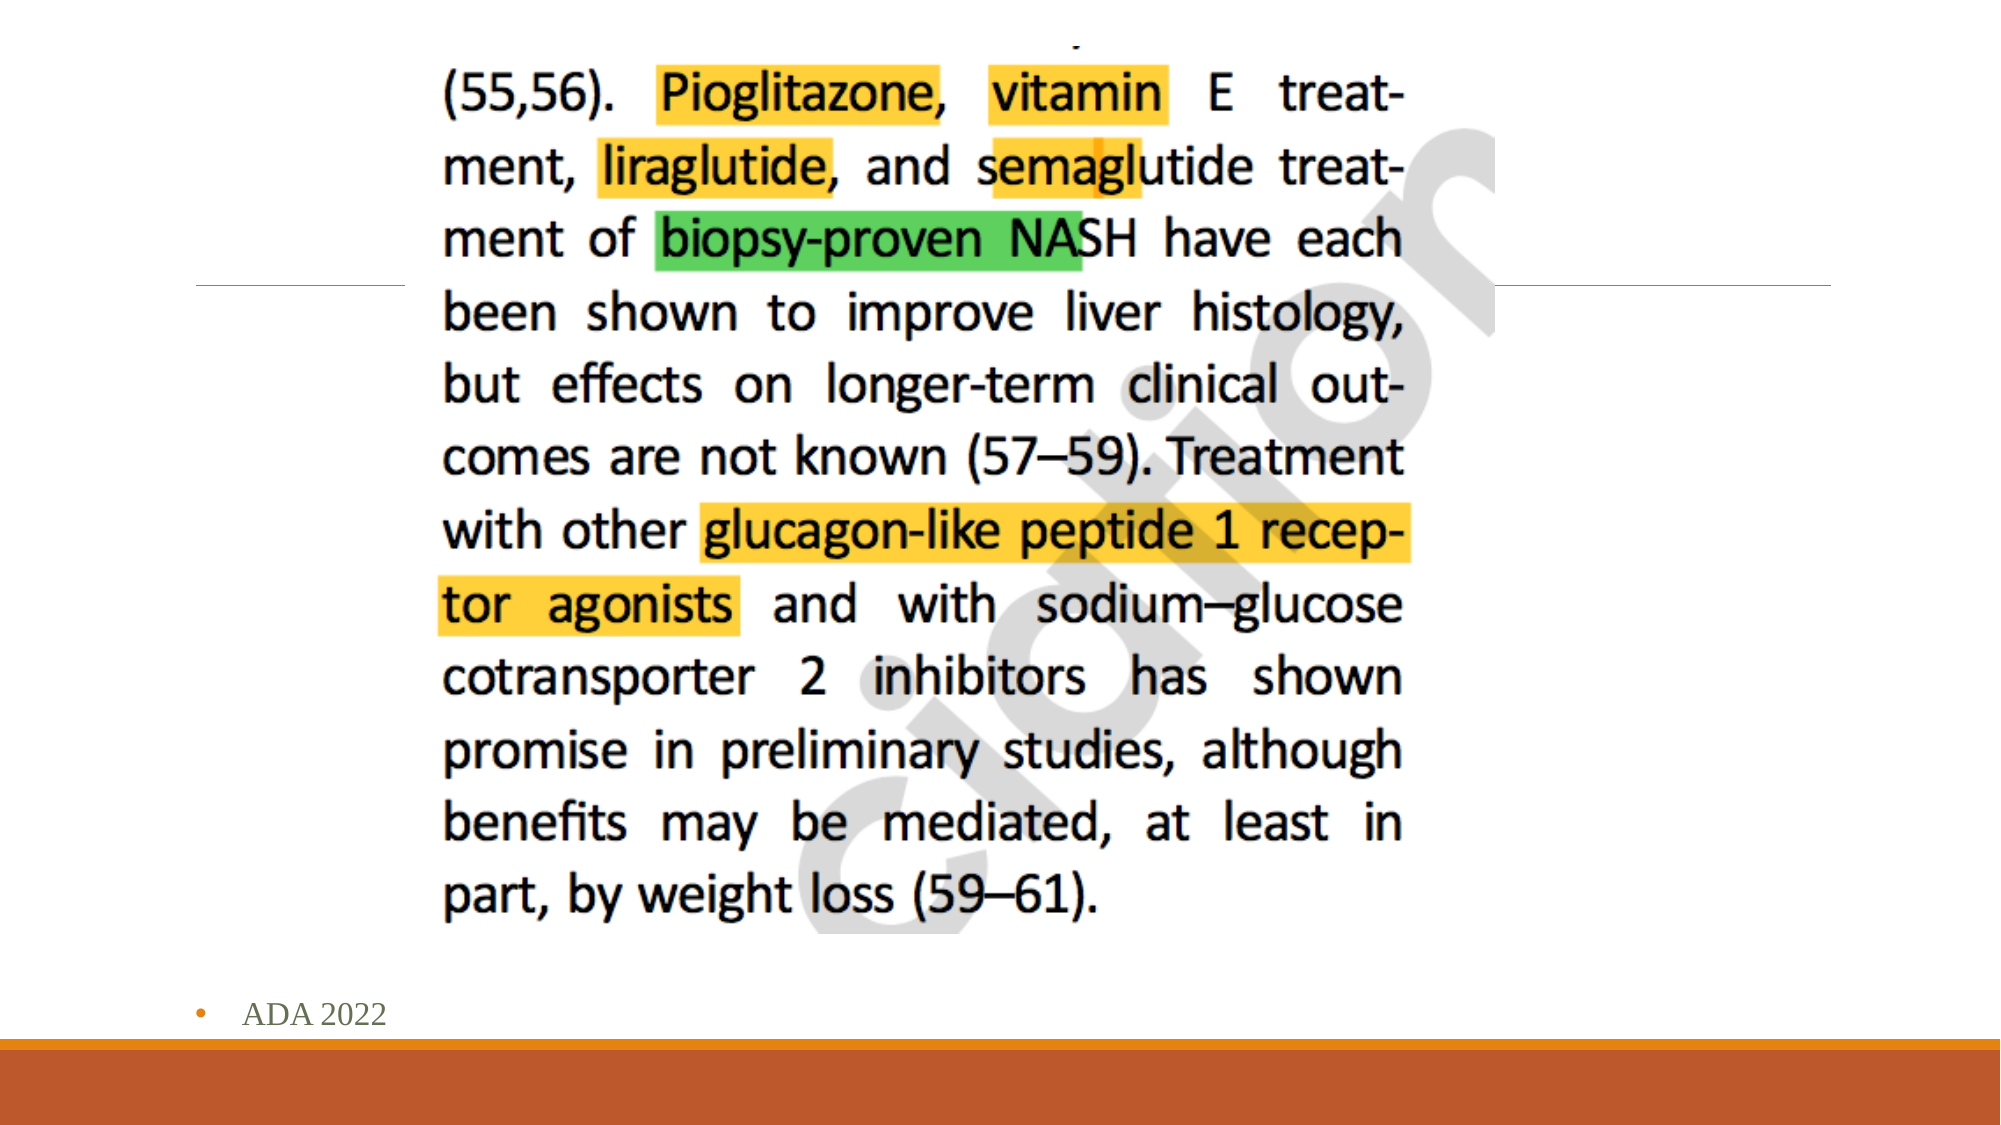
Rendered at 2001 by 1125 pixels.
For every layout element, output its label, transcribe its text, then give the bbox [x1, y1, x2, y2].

list ADA 2022 [180, 954, 1830, 1076]
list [404, 46, 1495, 935]
